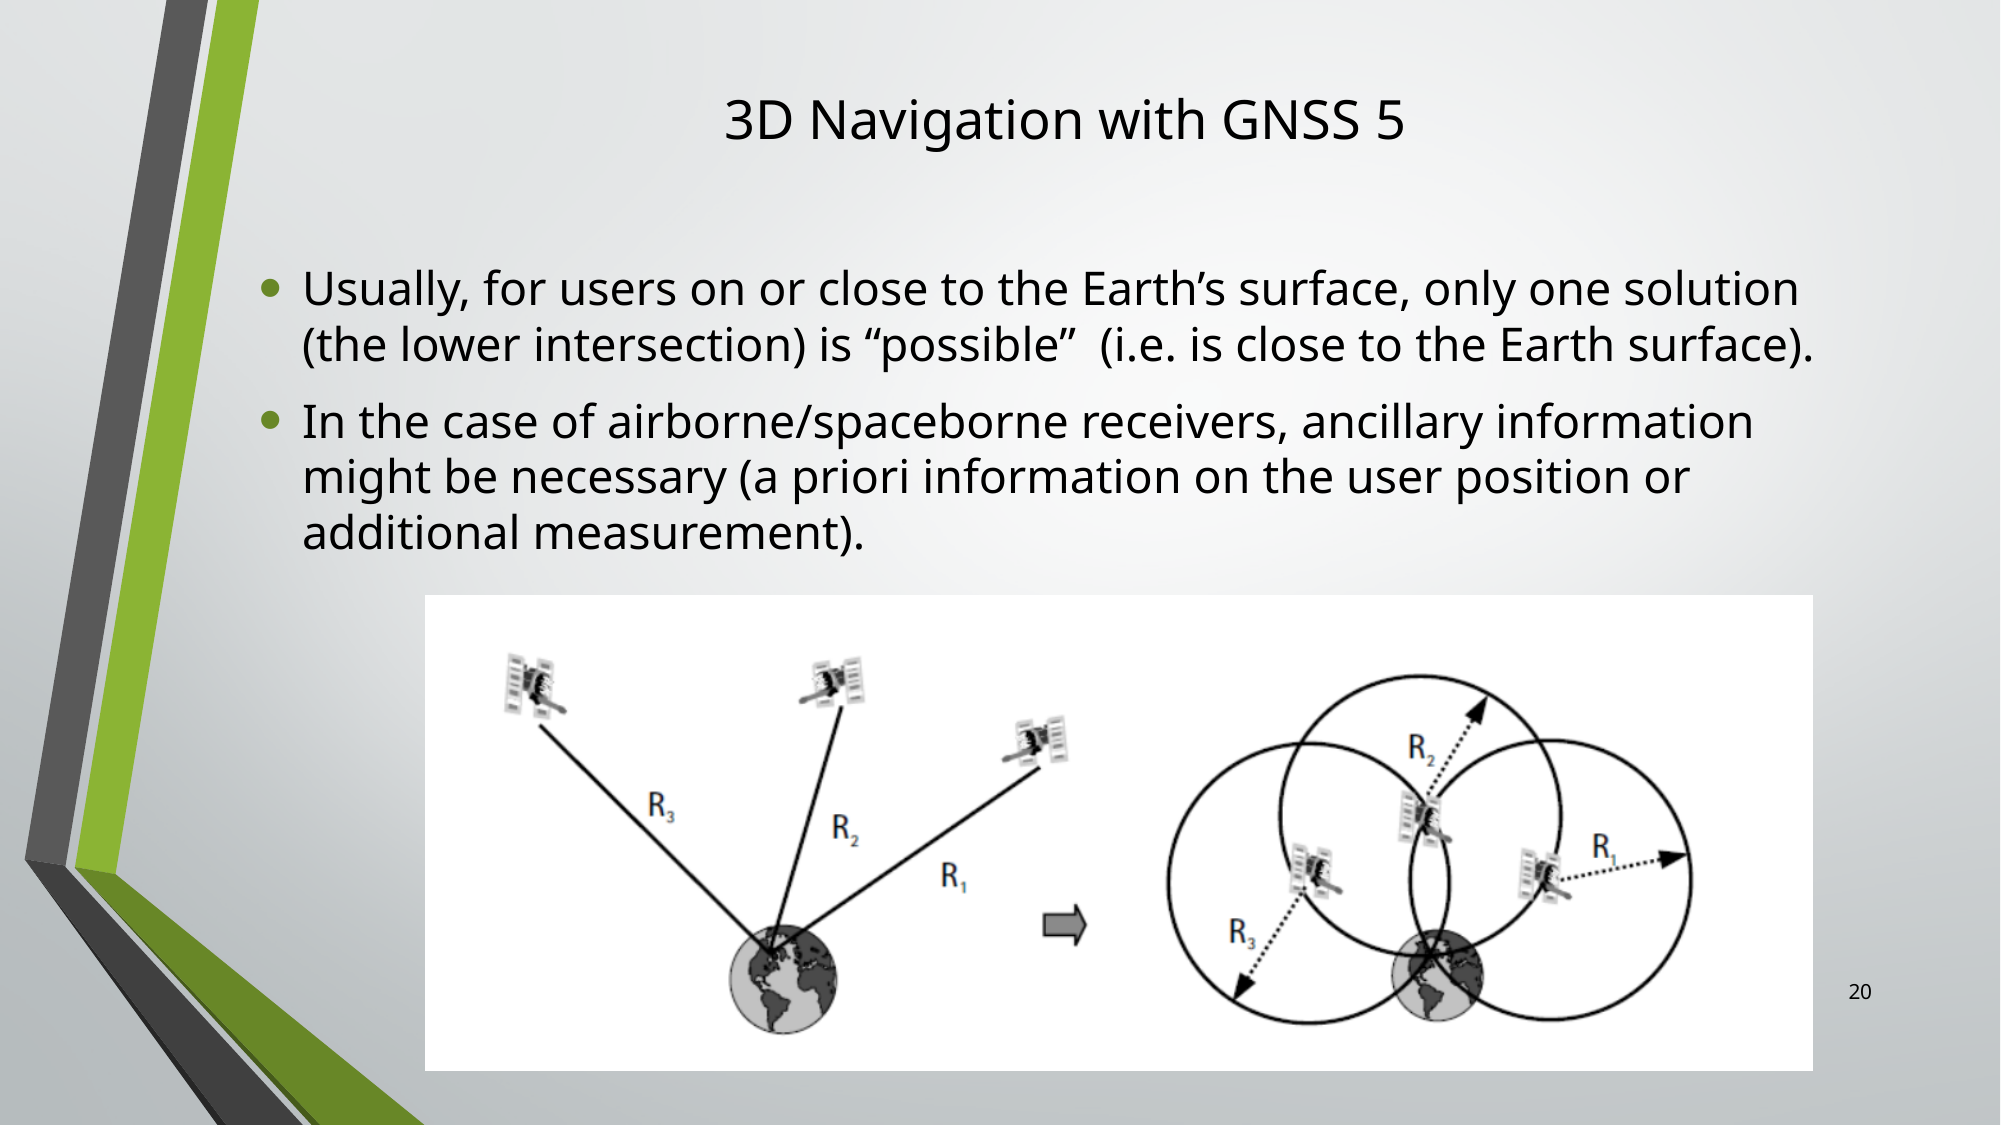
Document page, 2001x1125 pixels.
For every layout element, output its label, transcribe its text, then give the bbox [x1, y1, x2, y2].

slide_number 20 [1813, 962, 1887, 1023]
title 3D Navigation with GNSS 5 [243, 77, 1887, 159]
picture [424, 595, 1813, 1072]
list Usually, for users on or close to the Earth’s surface, only one solution (the lower intersection) is “possible” (i.e. is close to the Earth surface). In the case of airborne/spaceborne receivers, ancillary information might be necessary (a priori information on the user position or additional measurement). [243, 222, 1846, 596]
